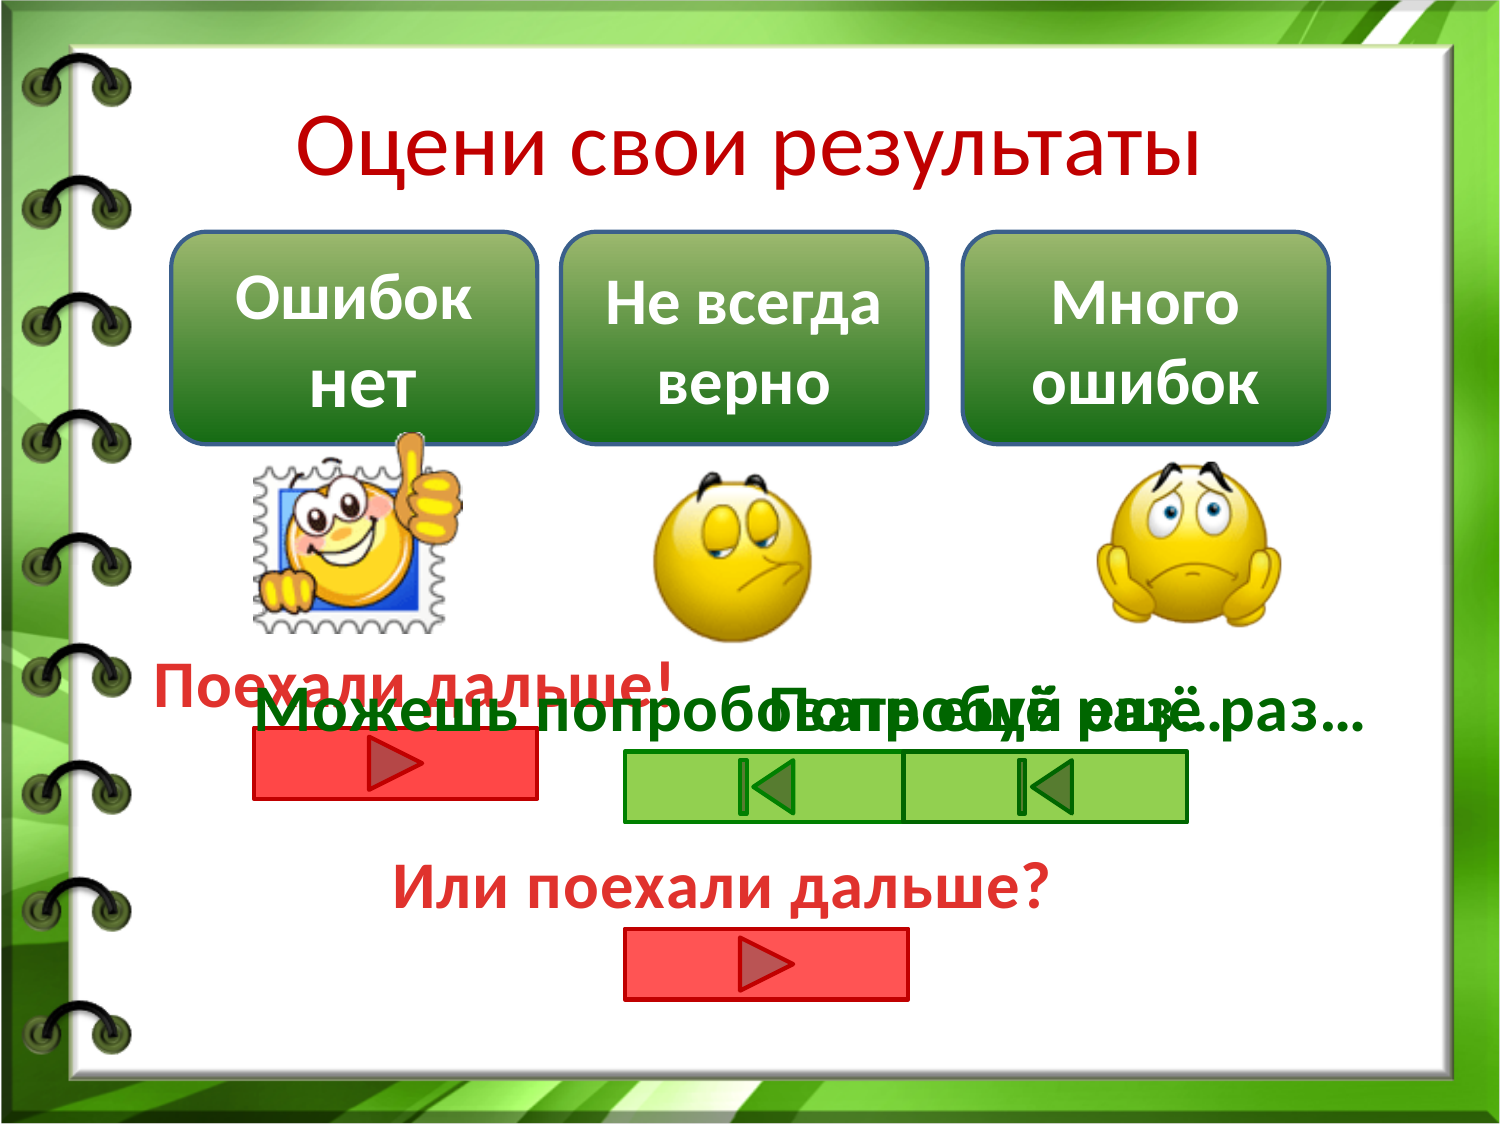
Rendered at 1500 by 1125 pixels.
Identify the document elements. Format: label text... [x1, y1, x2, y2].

text_box Много ошибок [960, 229, 1331, 447]
title Оцени свои результаты [74, 44, 1426, 233]
text_box Не всегда верно [558, 229, 930, 447]
text_box Ошибок нет [169, 229, 540, 430]
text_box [749, 455, 1387, 823]
picture [0, 0, 1500, 1125]
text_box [229, 467, 1250, 1000]
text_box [135, 432, 695, 799]
